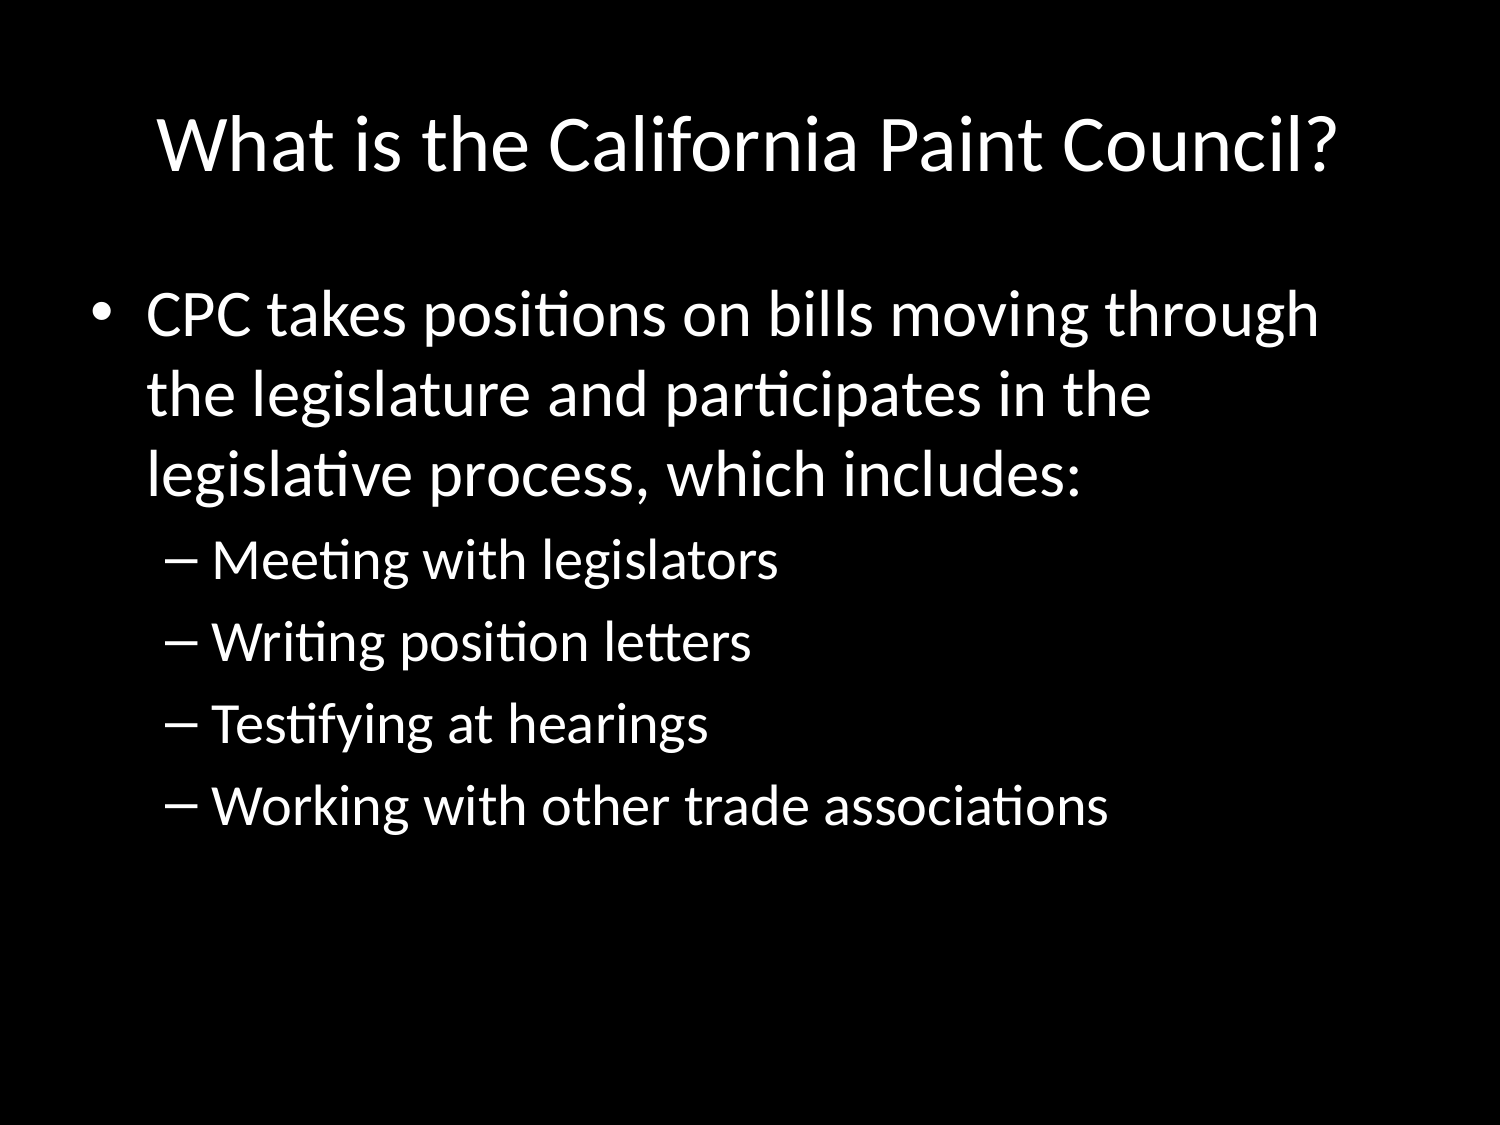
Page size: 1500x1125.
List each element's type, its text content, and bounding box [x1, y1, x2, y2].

list CPC takes positions on bills moving through the legislature and participates in the legislative process, which includes: Meeting with legislators Writing position letters Testifying at hearings Working with other trade associations [75, 262, 1425, 1005]
title What is the California Paint Council? [75, 45, 1425, 233]
